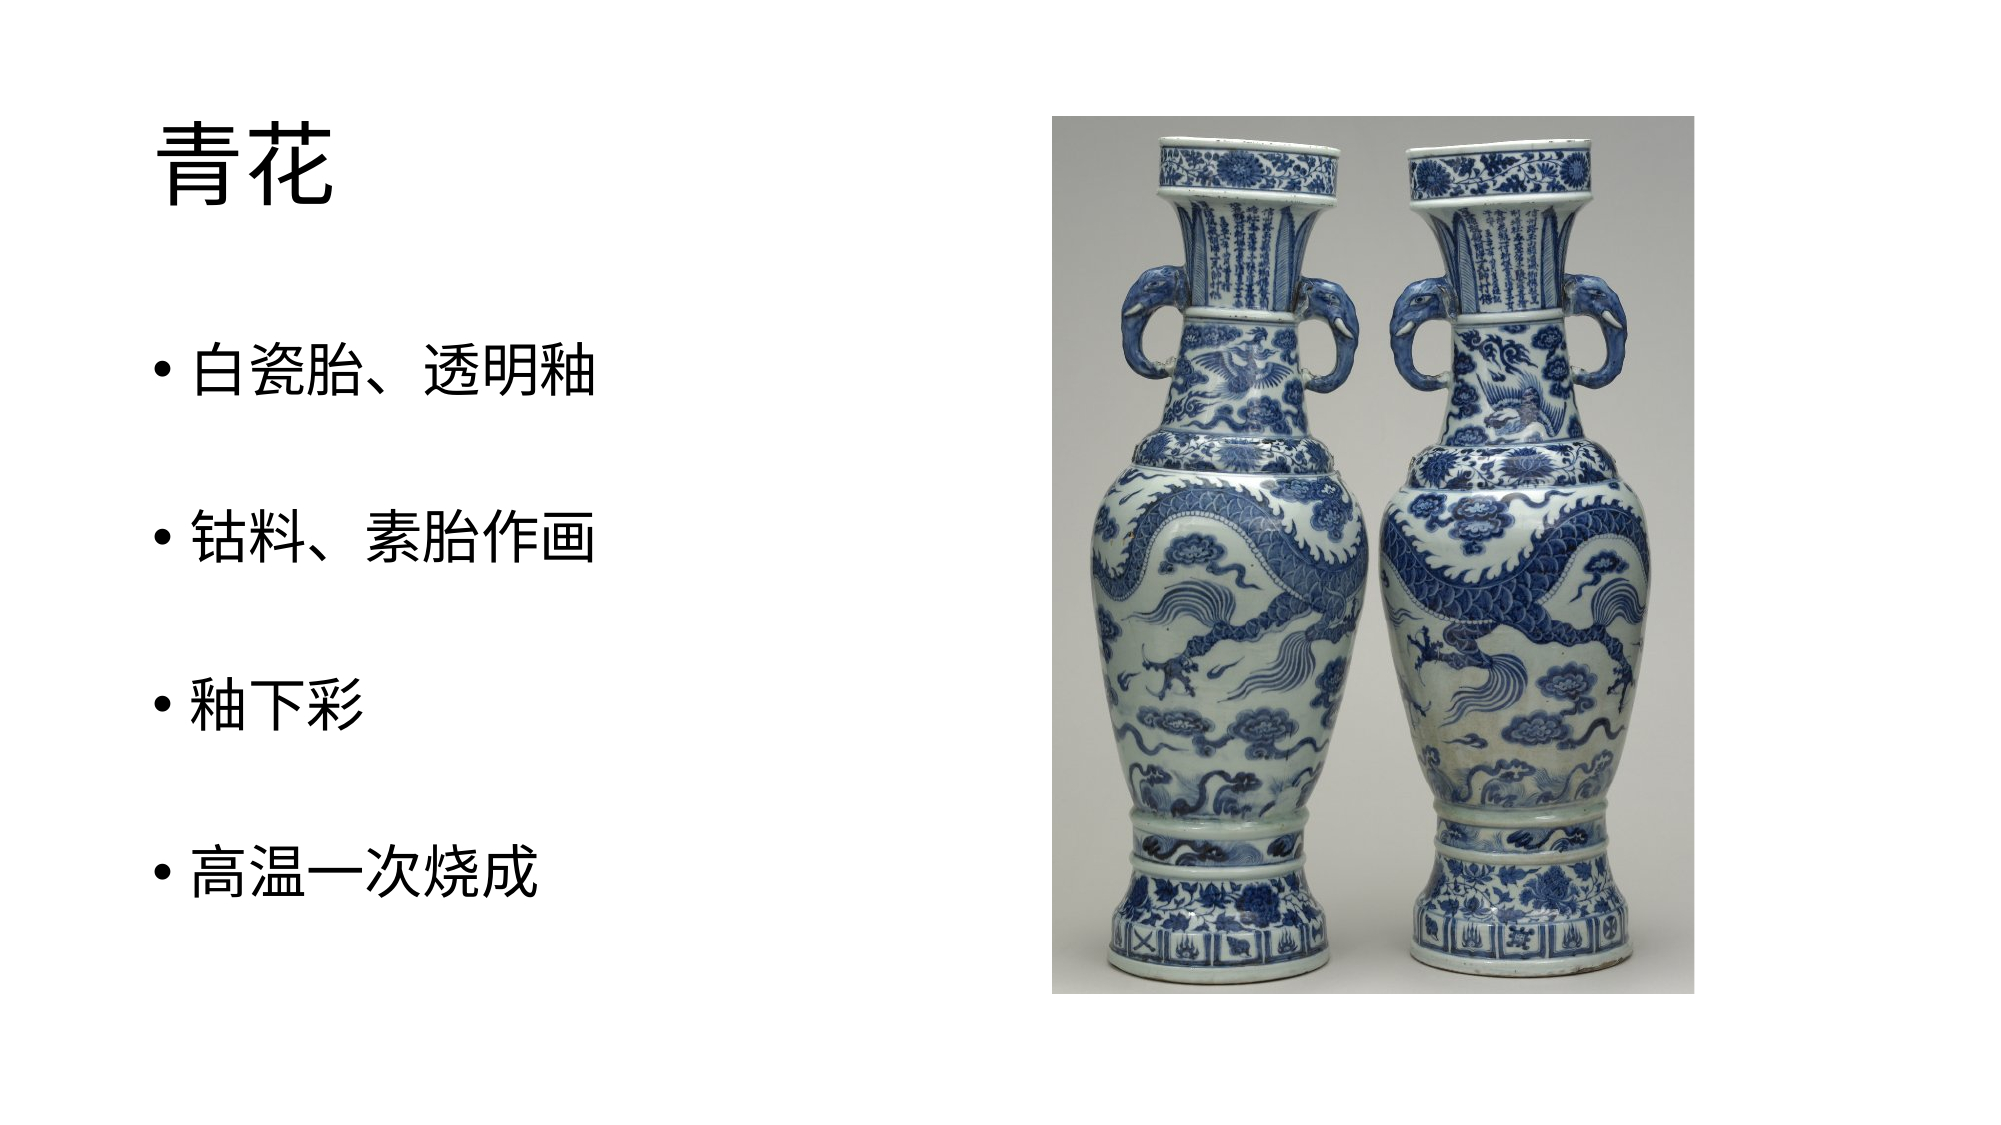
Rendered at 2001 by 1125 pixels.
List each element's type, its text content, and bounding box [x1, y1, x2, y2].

list 白瓷胎、透明釉 钴料、素胎作画 釉下彩 高温一次烧成 [137, 333, 1863, 1047]
title 青花 [137, 59, 1863, 278]
picture [1052, 116, 1695, 994]
